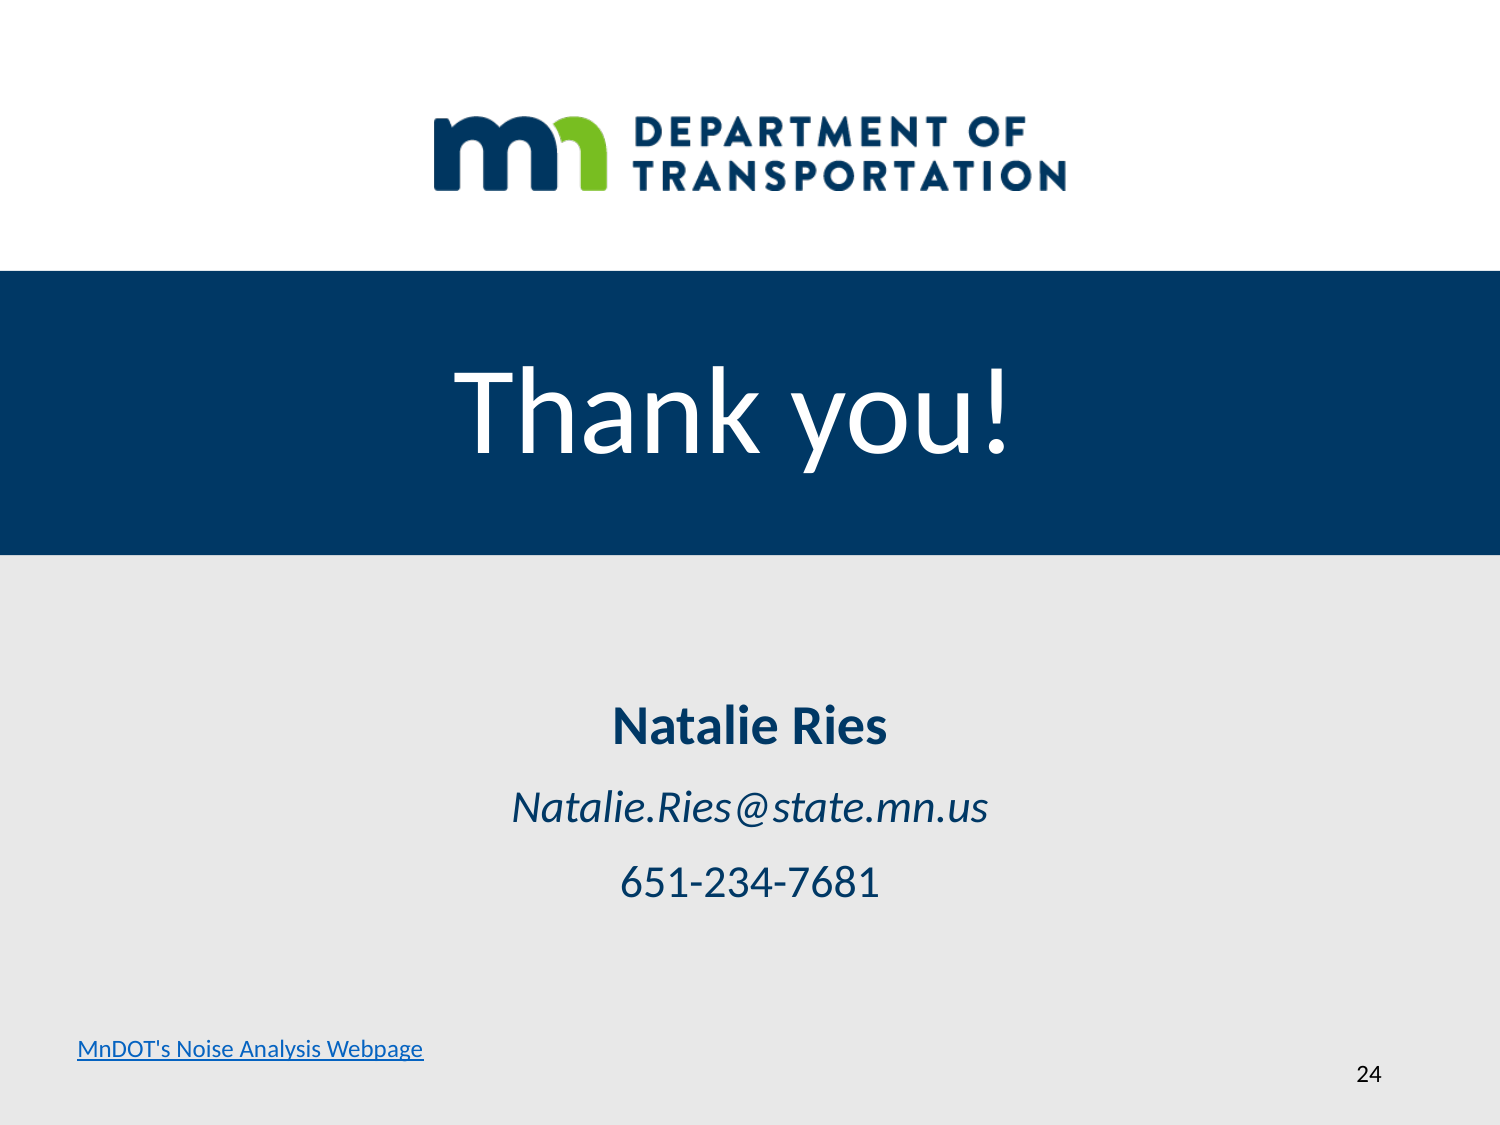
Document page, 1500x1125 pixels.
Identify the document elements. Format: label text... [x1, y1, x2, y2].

title Thank you! [0, 270, 1500, 556]
list Natalie Ries Natalie.Ries@state.mn.us 651-234-7681 [0, 577, 1500, 1018]
picture [433, 115, 1067, 191]
footer MnDOT's Noise Analysis Webpage [62, 1017, 750, 1078]
slide_number 24 [1216, 1042, 1397, 1103]
